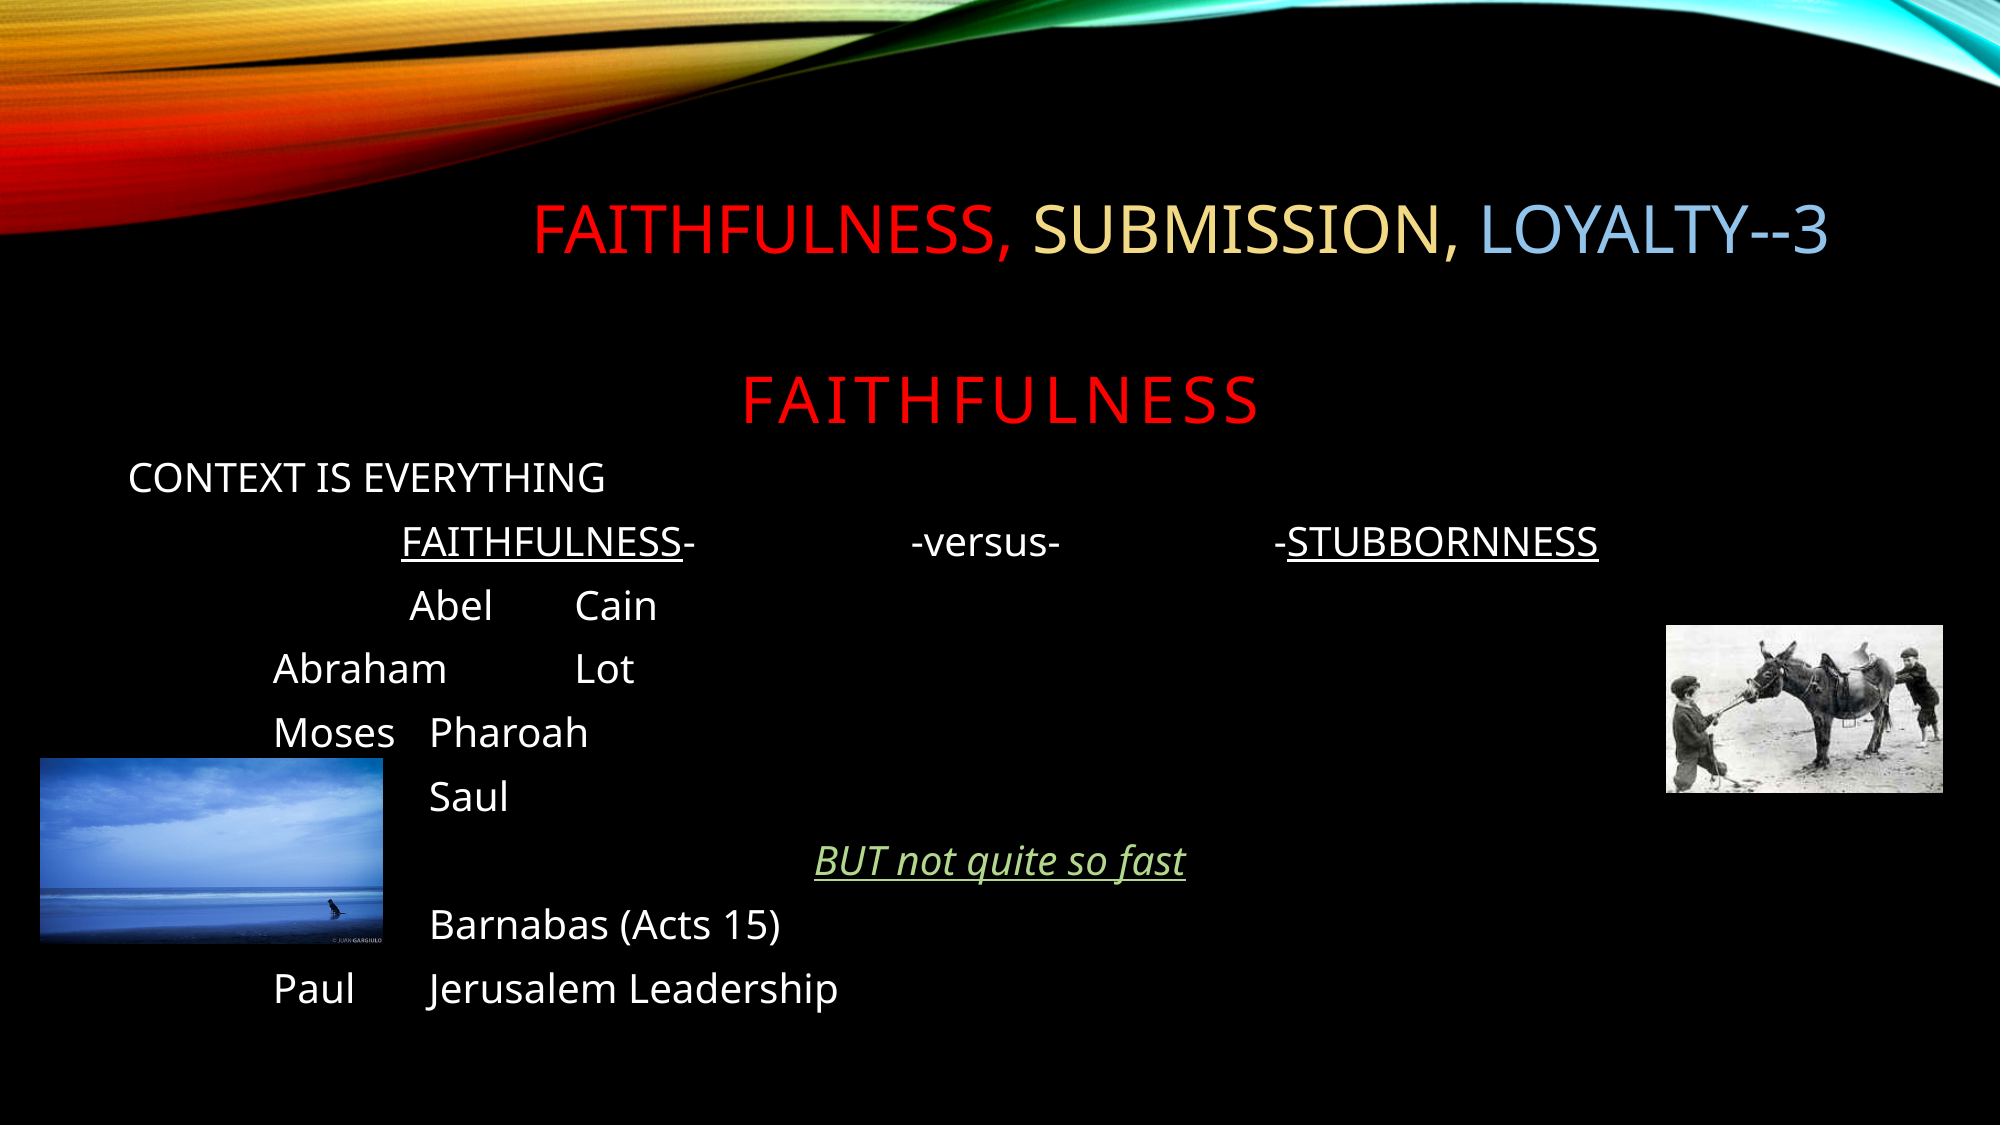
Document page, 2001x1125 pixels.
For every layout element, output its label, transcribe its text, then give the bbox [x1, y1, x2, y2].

title Faithfulness, submission, loyalty--3 [474, 125, 1888, 338]
picture [40, 758, 384, 944]
picture [0, 0, 2000, 237]
picture [1666, 625, 1943, 794]
list FAITHFULNESS CONTEXT IS EVERYTHING FAITHFULNESS- -versus- -STUBBORNNESS Abel Cain Abraham Lot Moses Pharoah David Saul BUT not quite so fast Paul Barnabas (Acts 15) Paul Jerusalem Leadership [112, 360, 1888, 1021]
